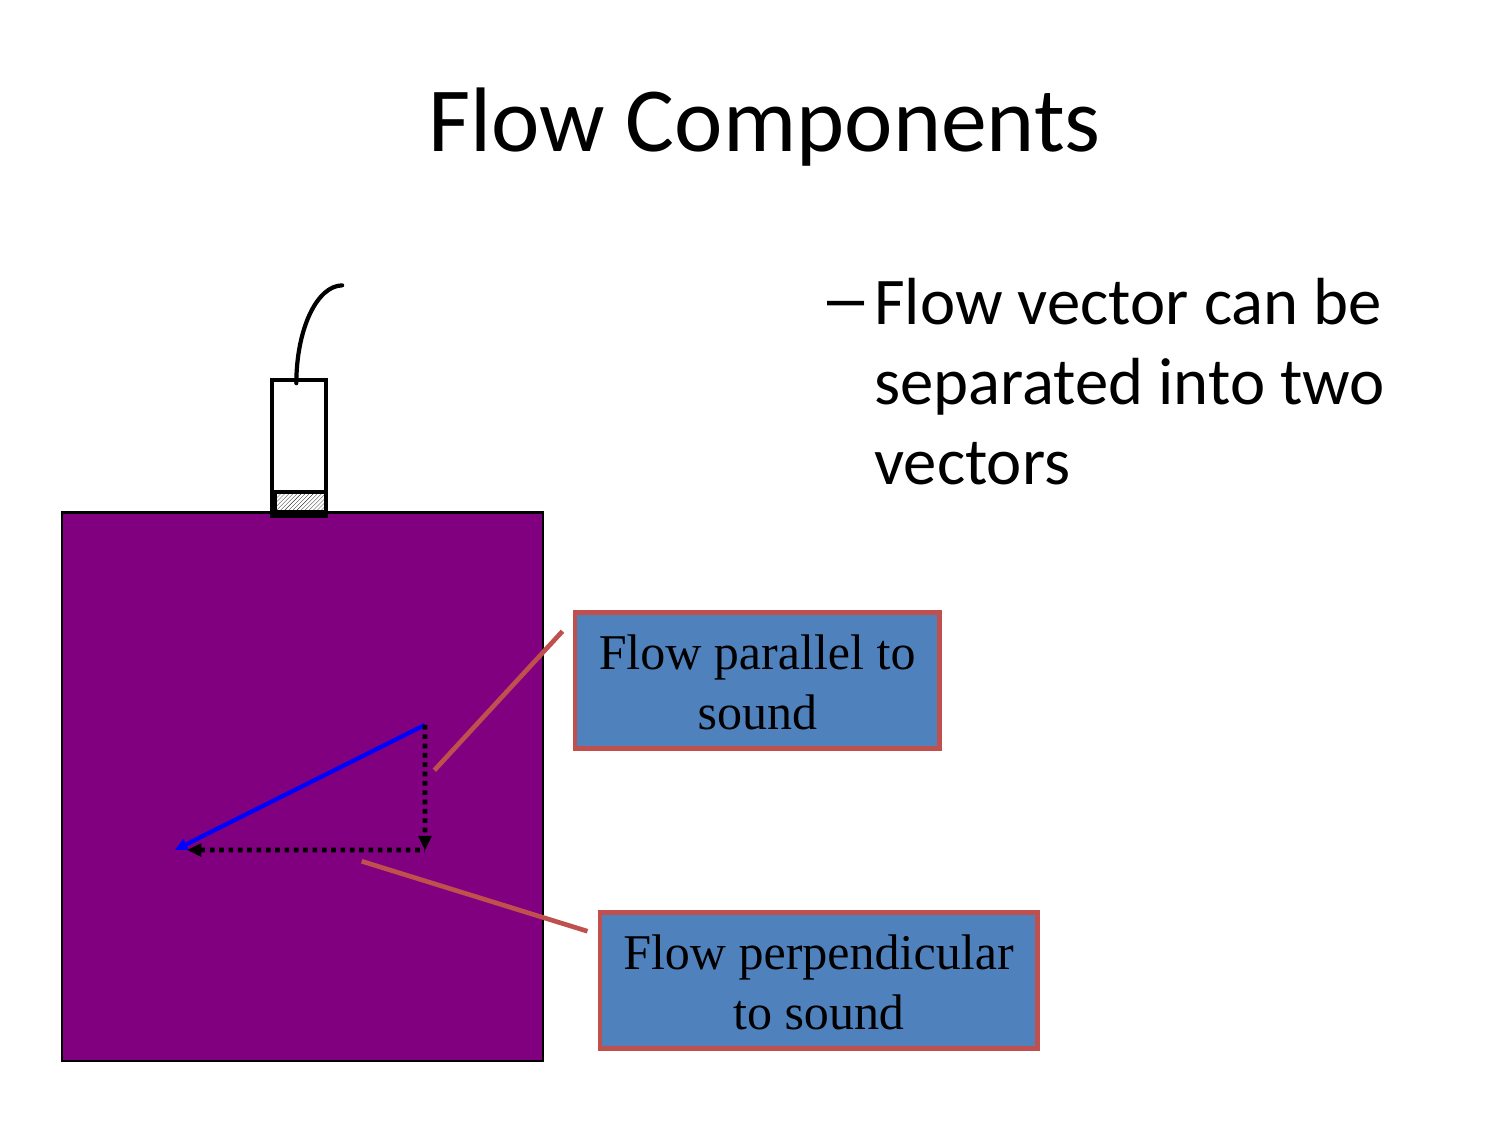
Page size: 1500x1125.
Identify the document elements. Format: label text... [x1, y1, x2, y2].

text_box [174, 724, 425, 850]
text_box Flow perpendicular to sound [599, 912, 1038, 1049]
text_box [418, 836, 432, 850]
text_box [272, 379, 326, 516]
text_box [187, 843, 201, 857]
text_box [62, 512, 543, 1061]
title Flow Components [90, 21, 1441, 209]
text_box [296, 285, 343, 384]
text_box [274, 491, 326, 513]
list Flow vector can be separated into two vectors [737, 249, 1450, 575]
text_box Flow parallel to sound [574, 612, 940, 749]
